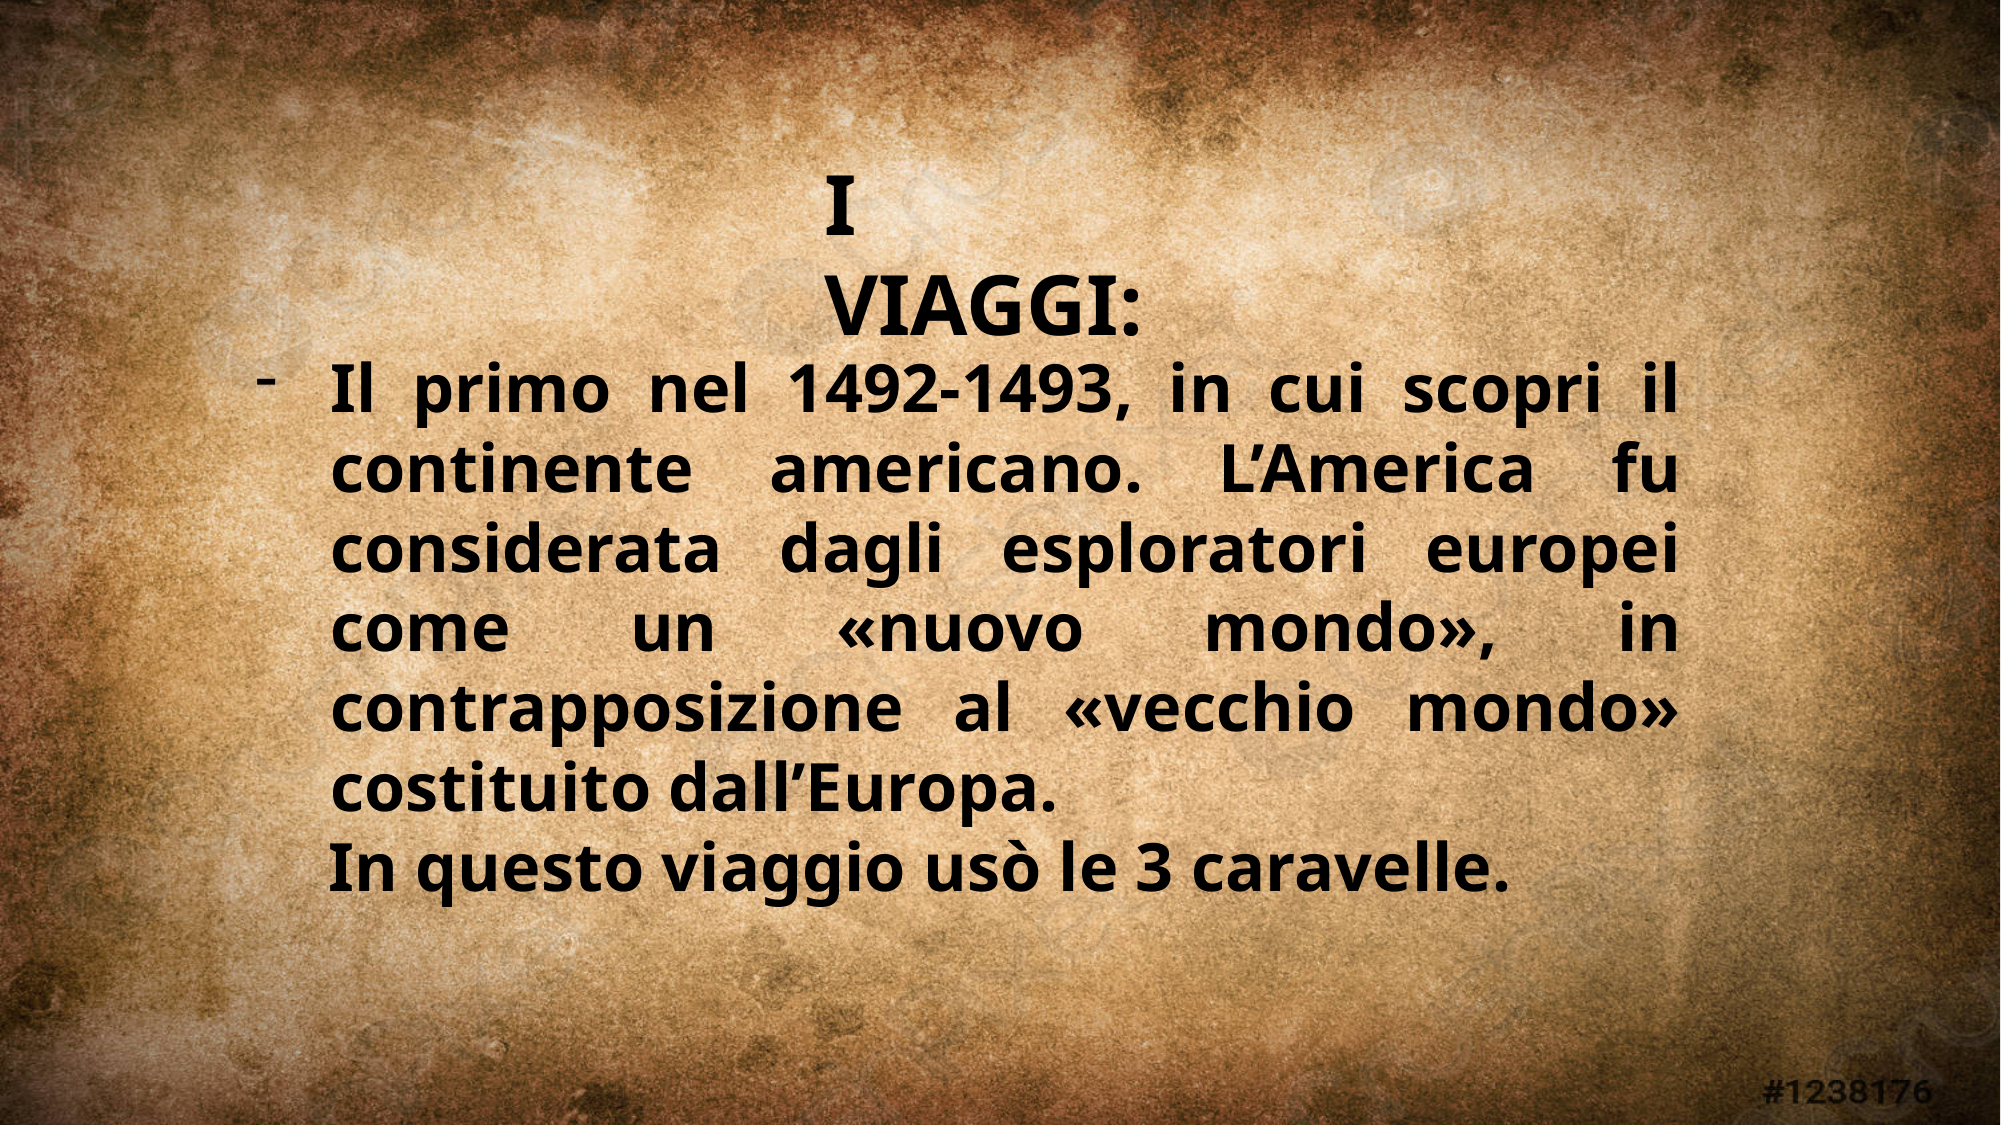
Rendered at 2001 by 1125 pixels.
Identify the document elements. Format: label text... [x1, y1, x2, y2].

text_box I VIAGGI: [809, 145, 1191, 360]
text_box Il primo nel 1492-1493, in cui scopri il continente americano. L’America fu considerata dagli esploratori europei come un «nuovo mondo», in contrapposizione al «vecchio mondo» costituito dall’Europa. In questo viaggio usò le 3 caravelle. [240, 338, 1697, 913]
picture [0, 0, 2001, 1125]
